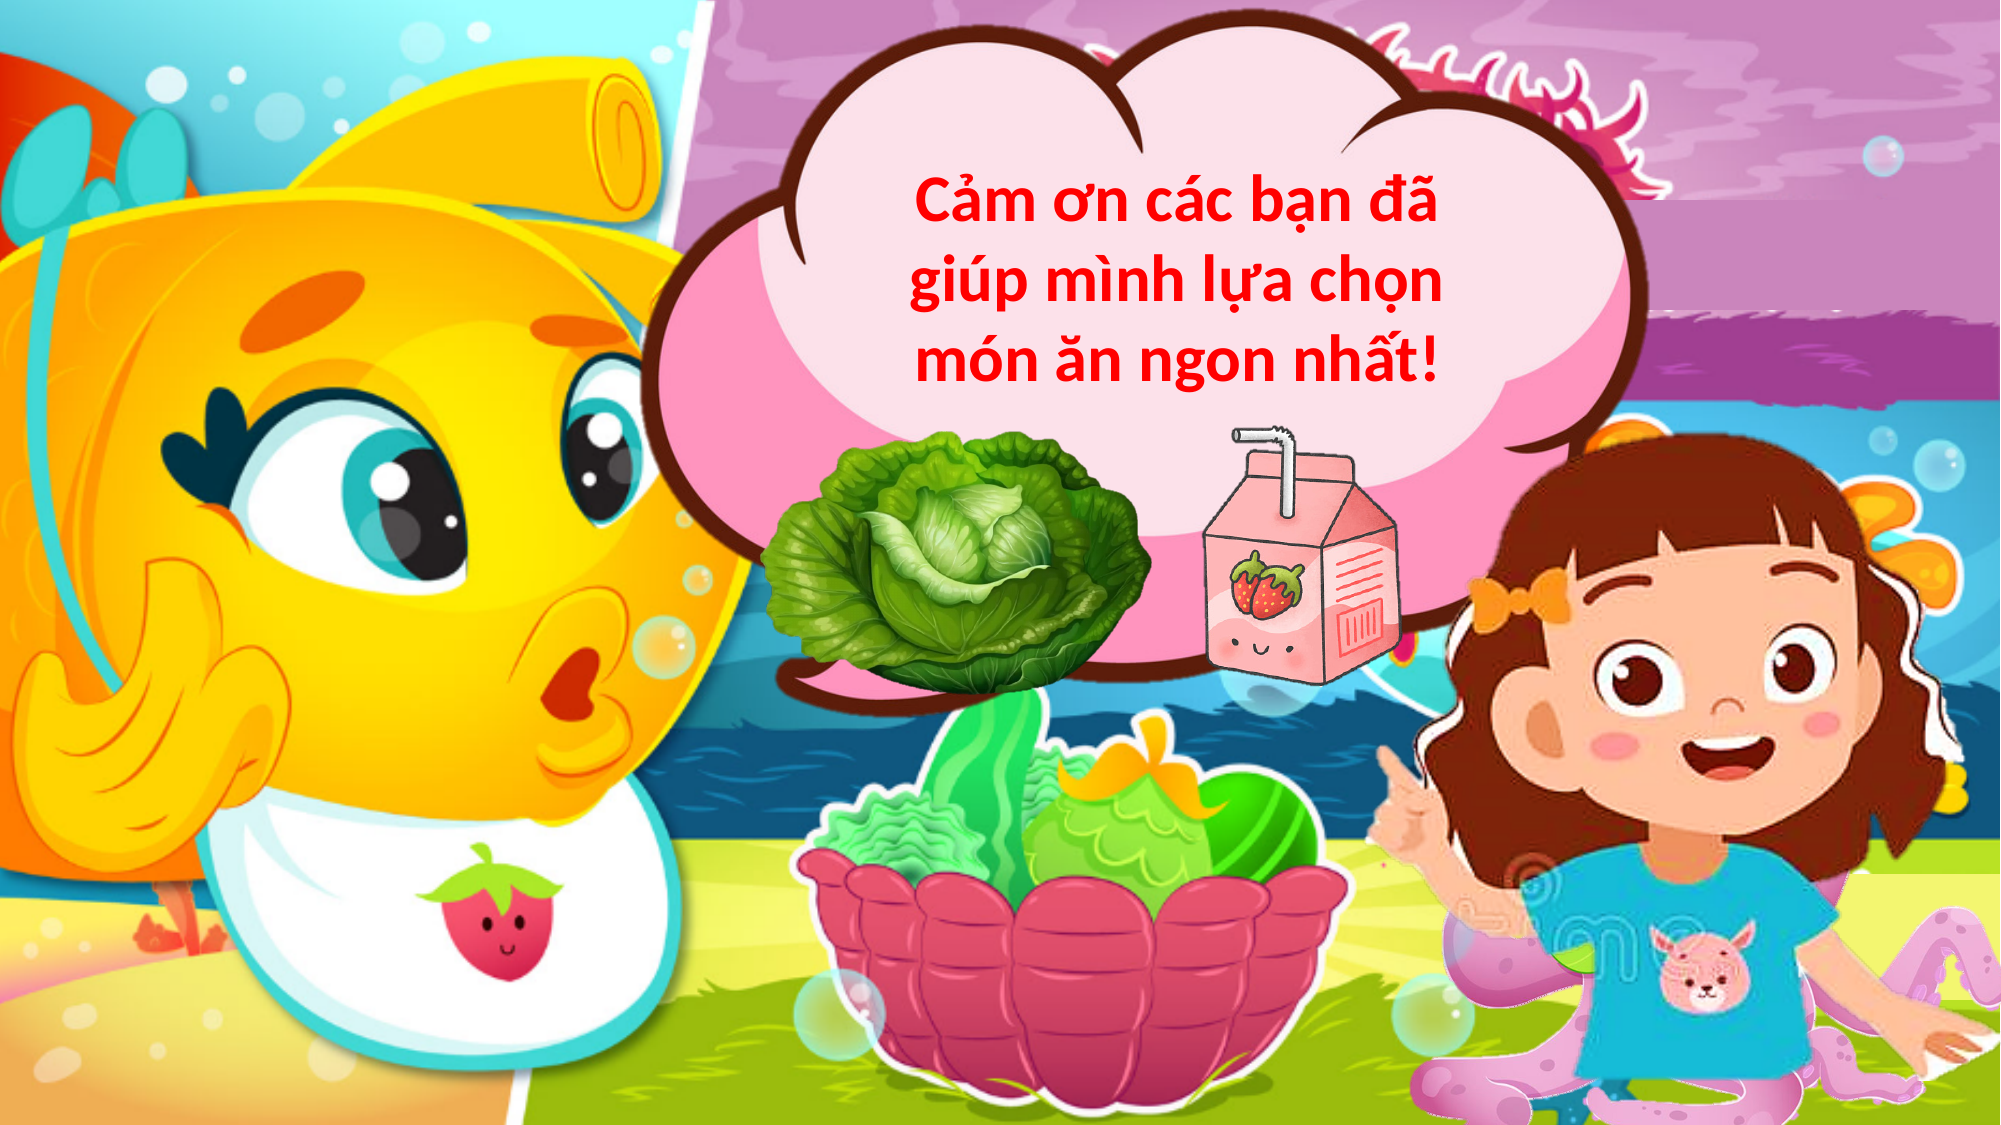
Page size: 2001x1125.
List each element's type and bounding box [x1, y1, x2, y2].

picture [0, 0, 2001, 1125]
text_box [522, 0, 1760, 747]
